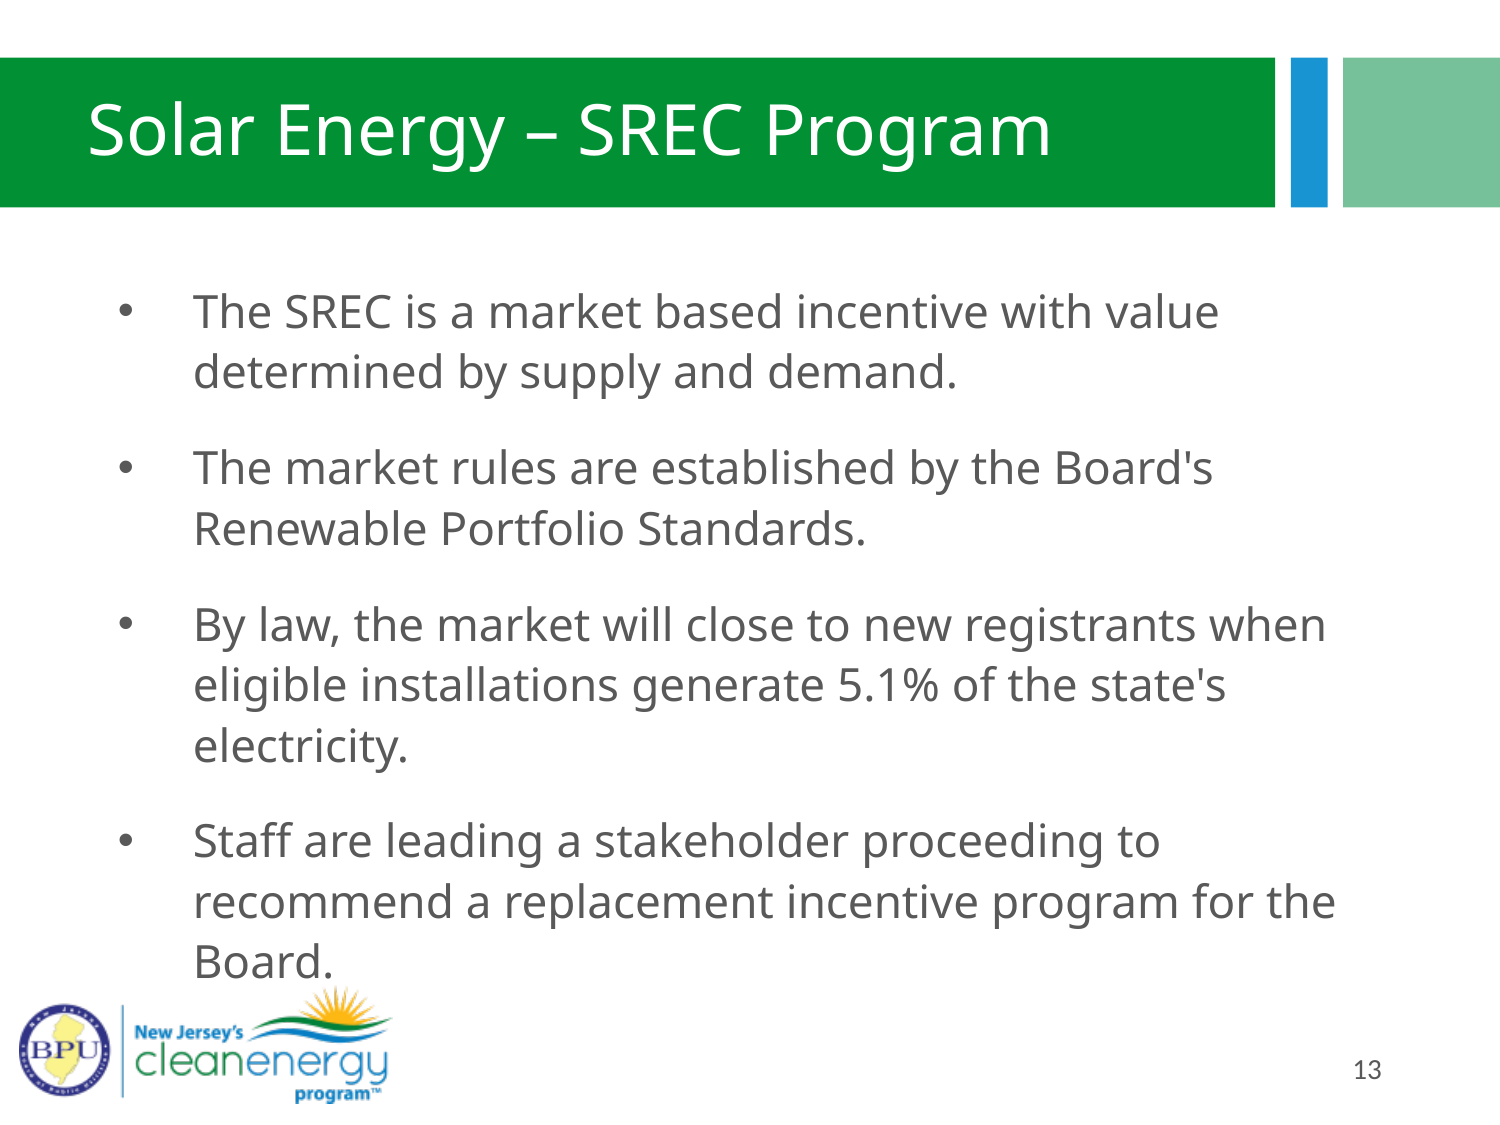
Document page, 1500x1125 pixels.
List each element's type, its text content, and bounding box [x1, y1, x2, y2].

list The SREC is a market based incentive with value determined by supply and demand. The market rules are established by the Board's Renewable Portfolio Standards. By law, the market will close to new registrants when eligible installations generate 5.1% of the state's electricity. Staff are leading a stakeholder proceeding to recommend a replacement incentive program for the Board. [103, 269, 1397, 981]
title Solar Energy – SREC Program [0, 57, 1276, 208]
slide_number 13 [1059, 1042, 1397, 1103]
picture [19, 985, 393, 1104]
